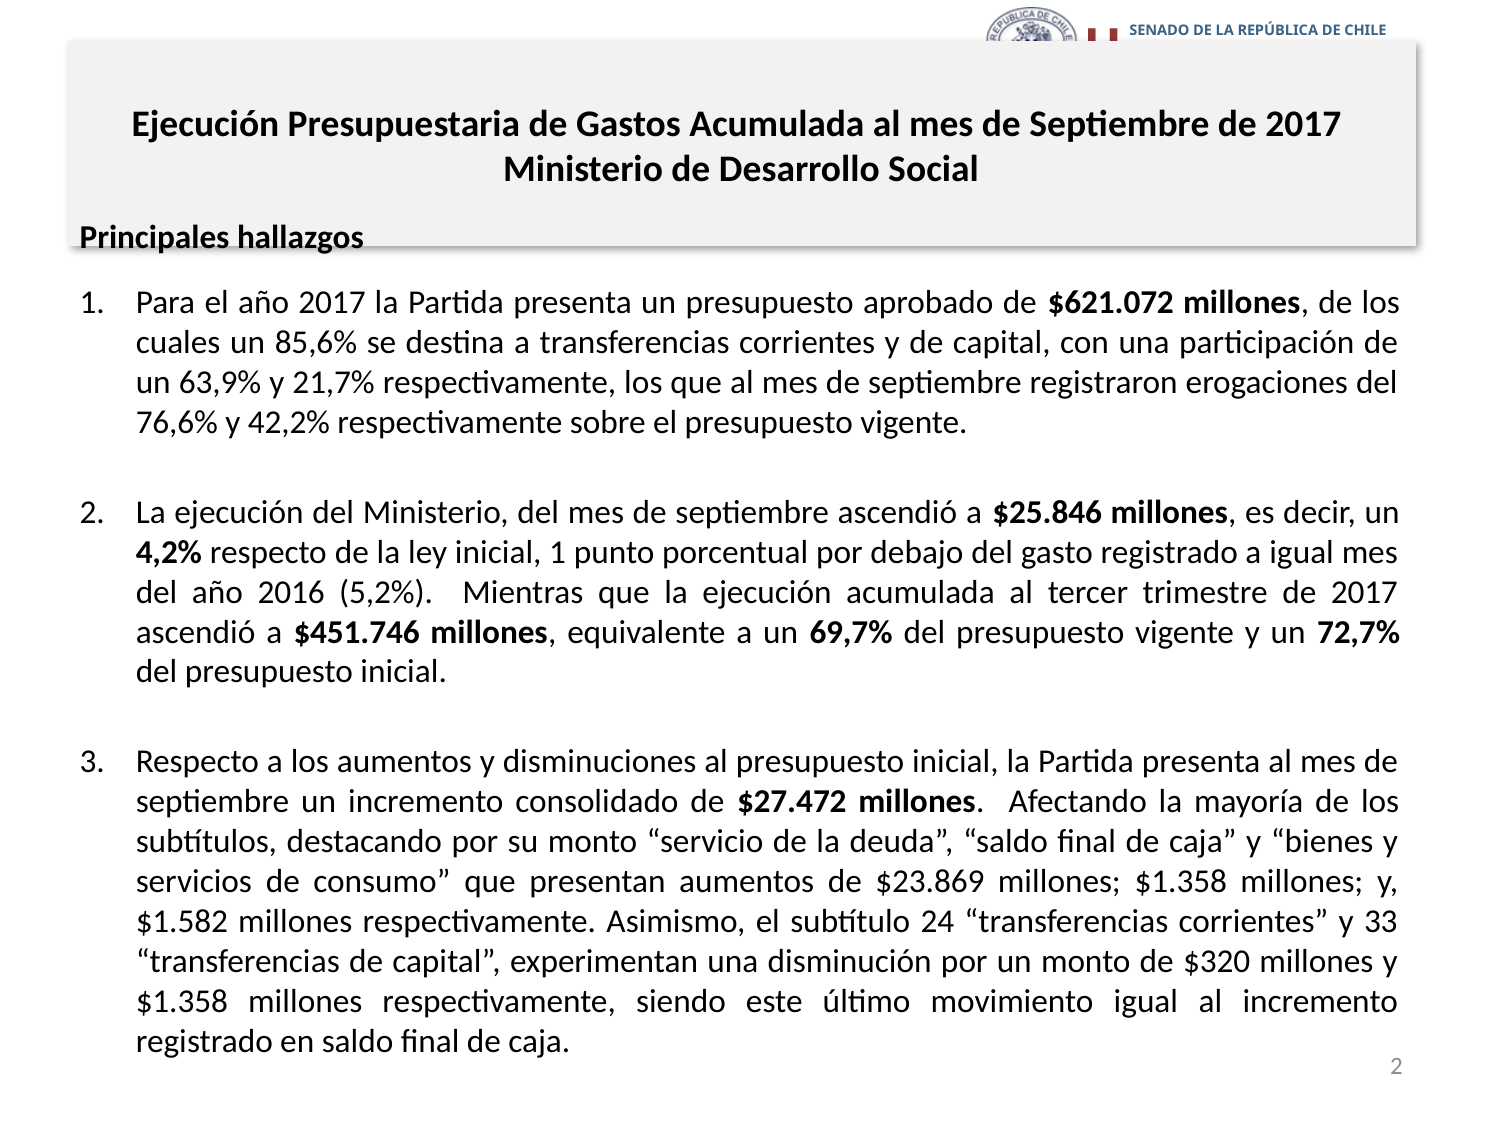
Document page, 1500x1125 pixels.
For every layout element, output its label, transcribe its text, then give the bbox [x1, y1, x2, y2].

picture [986, 7, 1079, 41]
text_box Principales hallazgos Para el año 2017 la Partida presenta un presupuesto aprobado de $621.072 millones, de los cuales un 85,6% se destina a transferencias corrientes y de capital, con una participación de un 63,9% y 21,7% respectivamente, los que al mes de septiembre registraron erogaciones del 76,6% y 42,2% respectivamente sobre el presupuesto vigente. La ejecución del Ministerio, del mes de septiembre ascendió a $25.846 millones, es decir, un 4,2% respecto de la ley inicial, 1 punto porcentual por debajo del gasto registrado a igual mes del año 2016 (5,2%). Mientras que la ejecución acumulada al tercer trimestre de 2017 ascendió a $451.746 millones, equivalente a un 69,7% del presupuesto vigente y un 72,7% del presupuesto inicial. Respecto a los aumentos y disminuciones al presupuesto inicial, la Partida presenta al mes de septiembre un incremento consolidado de $27.472 millones. Afectando la mayoría de los subtítulos, destacando por su monto “servicio de la deuda”, “saldo final de caja” y “bienes y servicios de consumo” que presentan aumentos de $23.869 millones; $1.358 millones; y, $1.582 millones respectivamente. Asimismo, el subtítulo 24 “transferencias corrientes” y 33 “transferencias de capital”, experimentan una disminución por un monto de $320 millones y $1.358 millones respectivamente, siendo este último movimiento igual al incremento registrado en saldo final de caja. [64, 208, 1415, 1059]
title Ejecución Presupuestaria de Gastos Acumulada al mes de Septiembre de 2017 Ministerio de Desarrollo Social [67, 41, 1415, 208]
slide_number 2 [1067, 1035, 1418, 1095]
